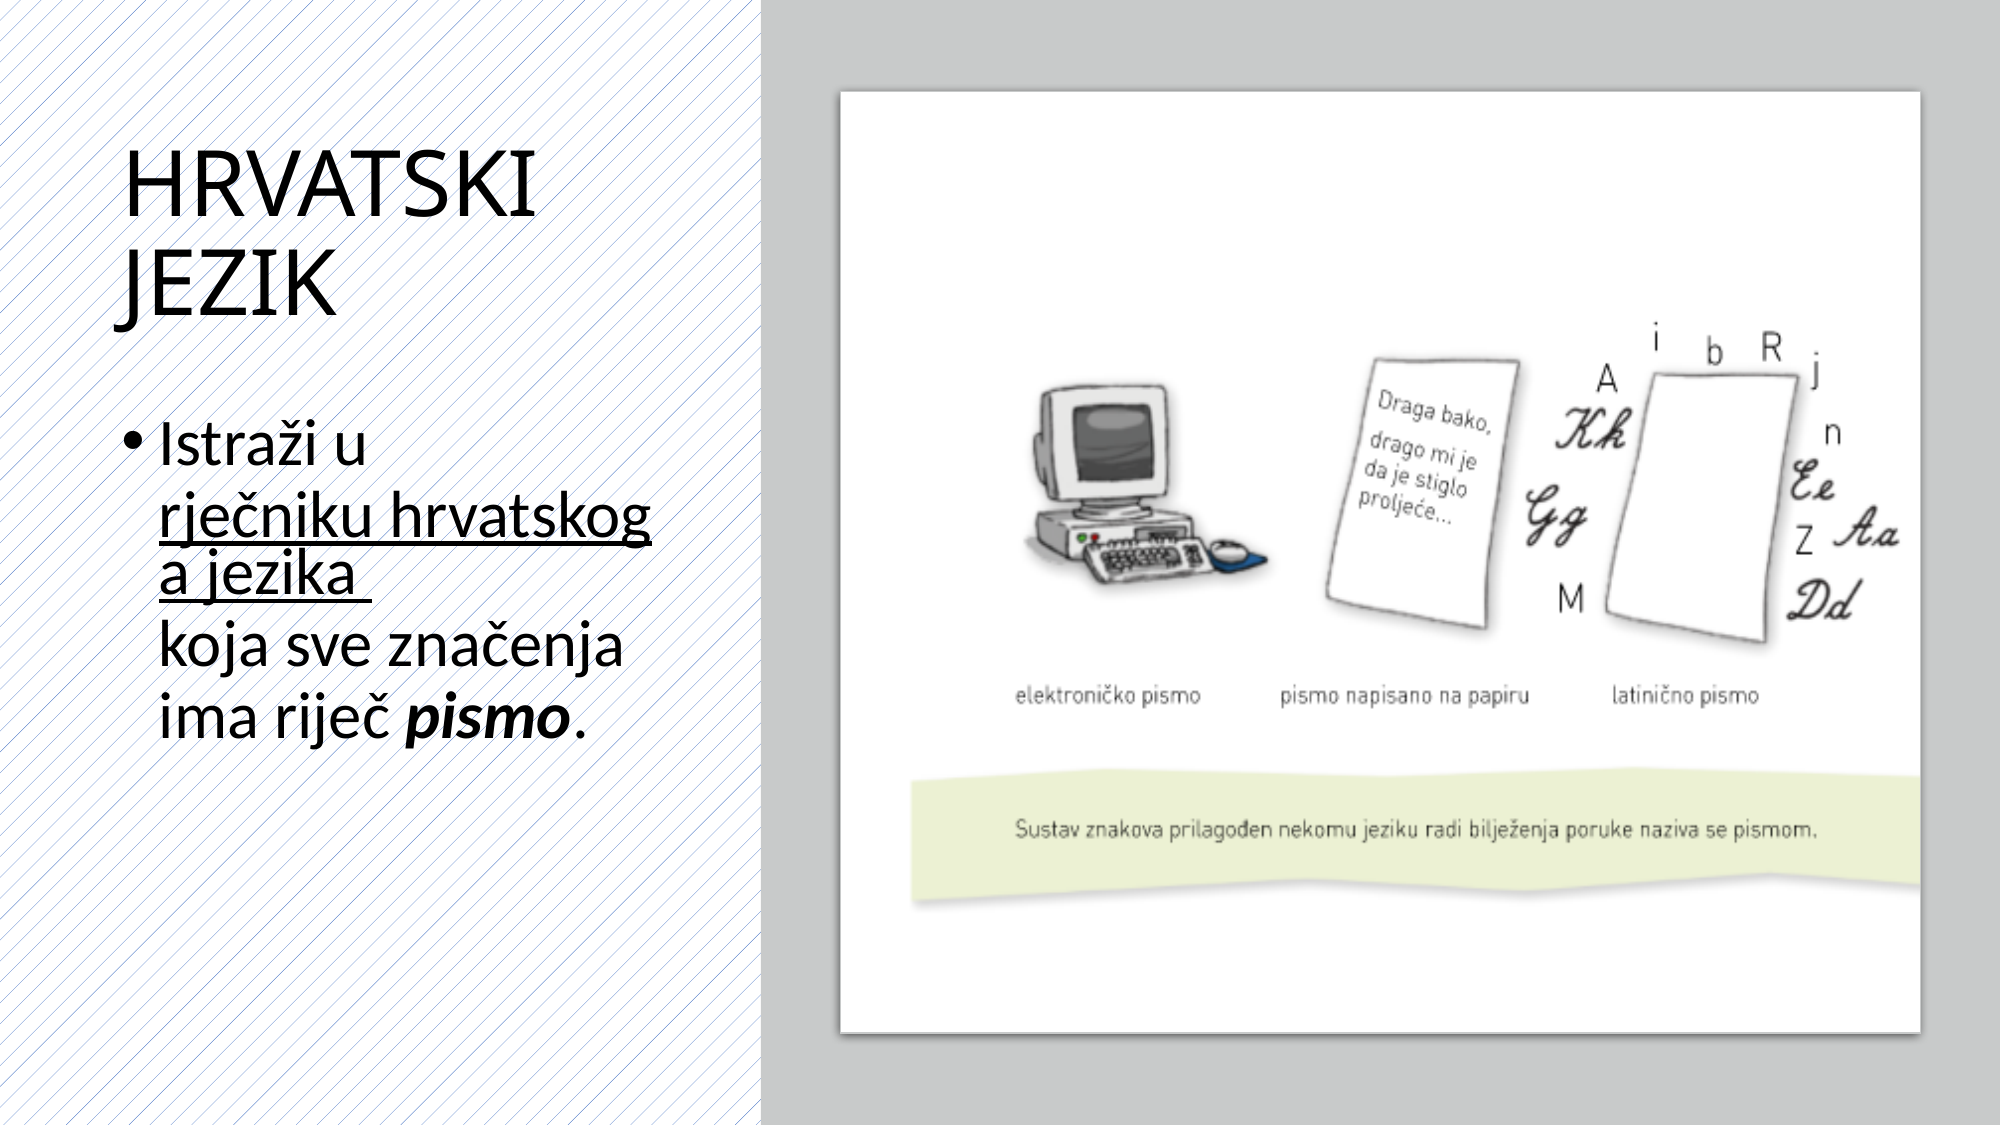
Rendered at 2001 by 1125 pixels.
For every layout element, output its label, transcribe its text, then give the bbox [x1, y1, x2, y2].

picture [840, 308, 1921, 914]
title HRVATSKI JEZIK [106, 103, 682, 370]
text_box [839, 90, 1922, 1034]
text_box [760, 0, 2000, 1125]
list Istraži u rječniku hrvatskoga jezika koja sve značenja ima riječ pismo. [106, 399, 682, 1021]
